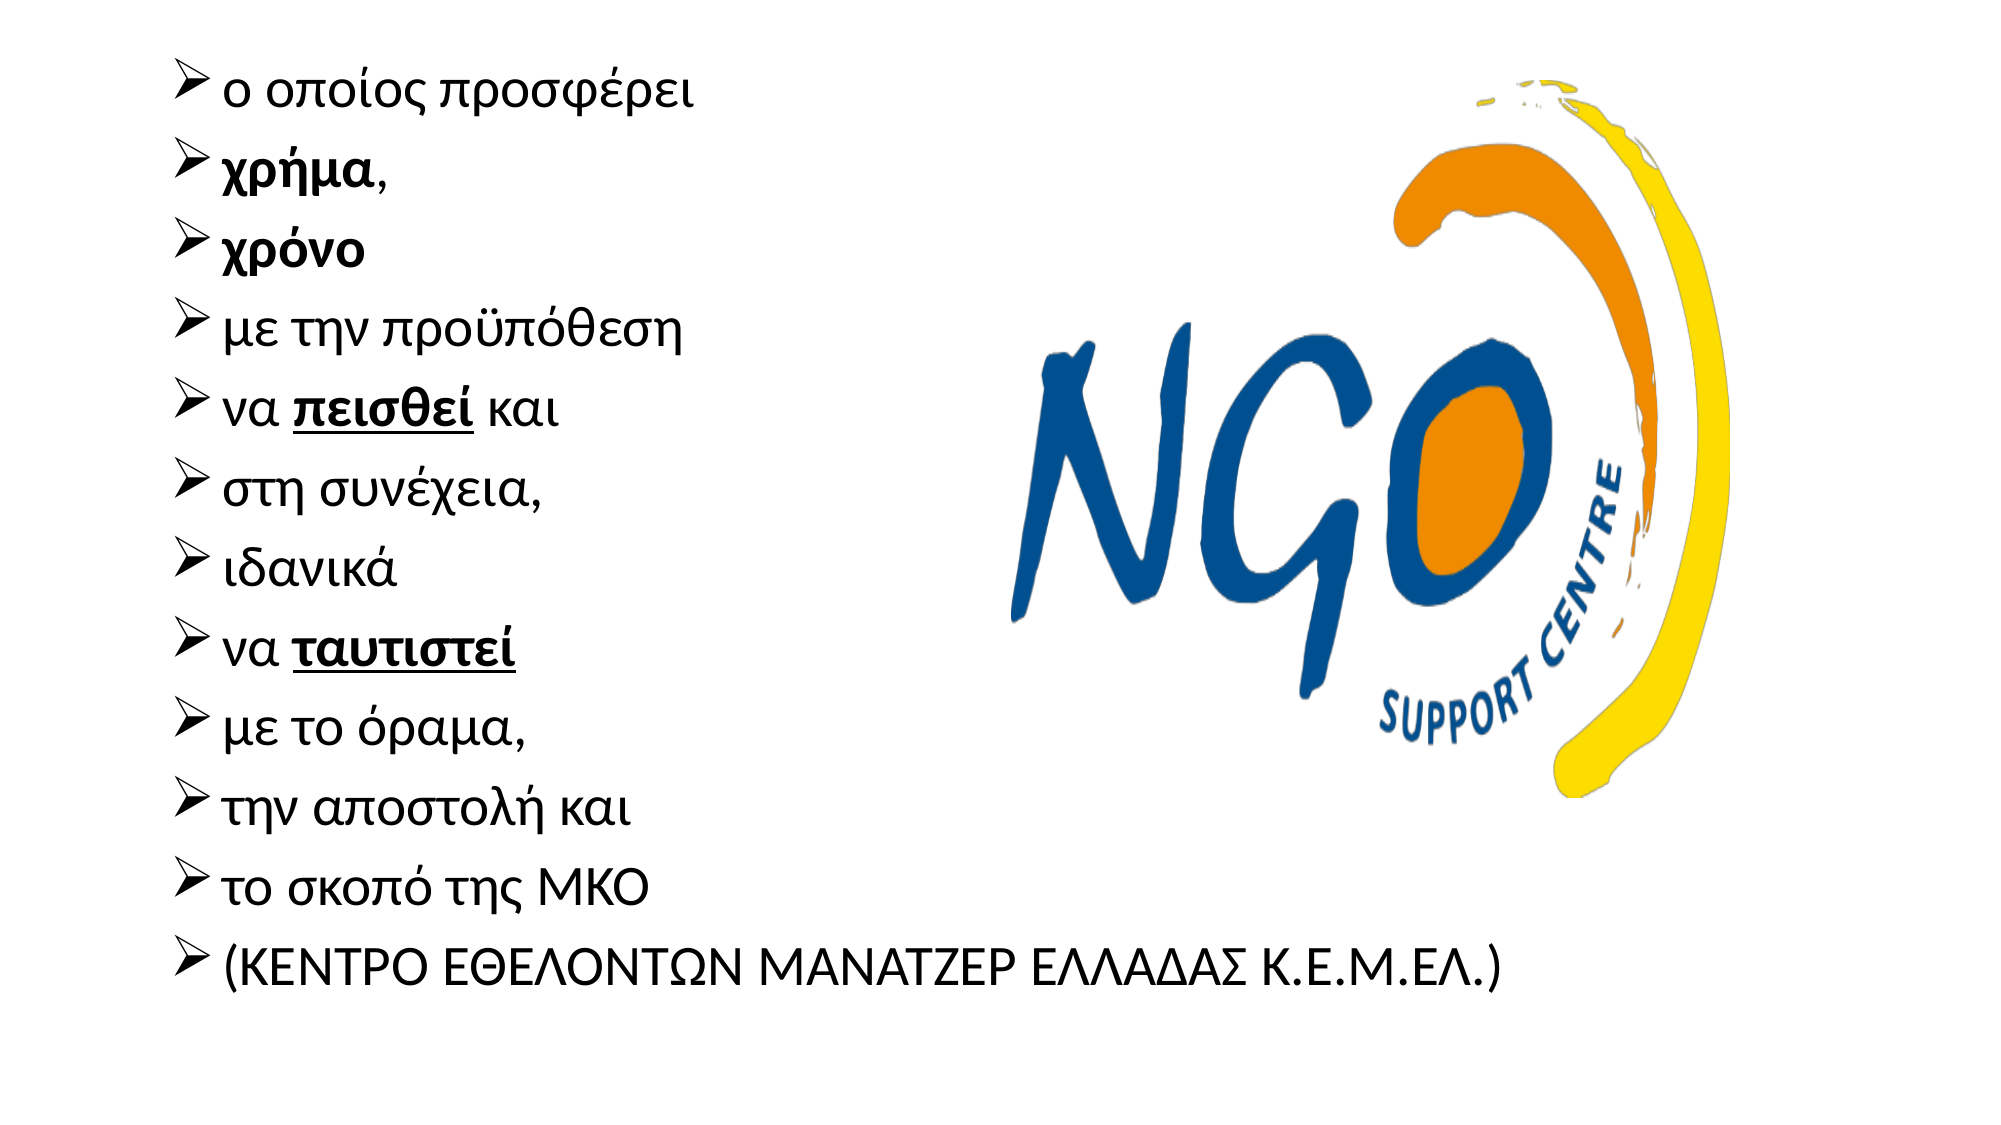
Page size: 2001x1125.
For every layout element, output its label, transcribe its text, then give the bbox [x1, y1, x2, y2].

picture [1010, 80, 1730, 798]
list ο οποίος προσφέρει χρήμα, χρόνο με την προϋπόθεση να πεισθεί και στη συνέχεια, ιδανικά να ταυτιστεί με το όραμα, την αποστολή και το σκοπό της ΜΚΟ (ΚΕΝΤΡΟ ΕΘΕΛΟΝΤΩΝ ΜΑΝΑΤΖΕΡ ΕΛΛΑΔΑΣ Κ.Ε.Μ.ΕΛ.) [137, 50, 1863, 1014]
